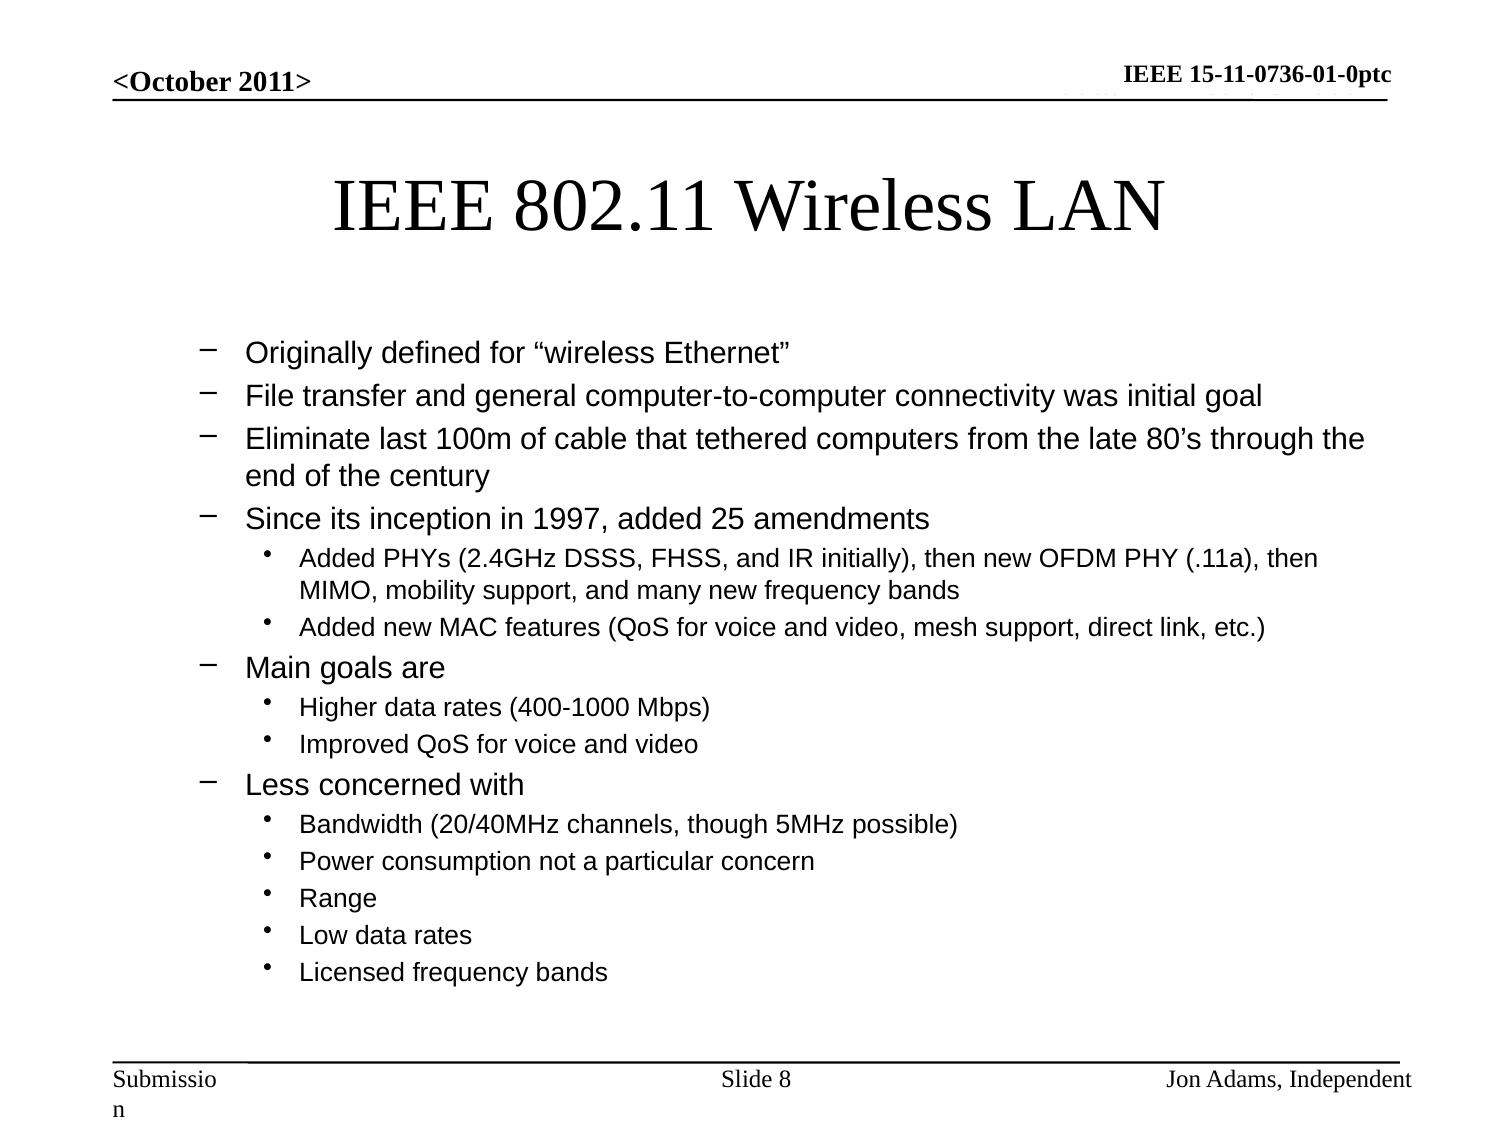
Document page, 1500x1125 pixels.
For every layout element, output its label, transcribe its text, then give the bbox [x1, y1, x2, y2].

text_box IEEE 15-11-0736-01-0ptc [1050, 50, 1407, 95]
title IEEE 802.11 Wireless LAN [112, 112, 1388, 288]
list Originally defined for “wireless Ethernet” File transfer and general computer-to-computer connectivity was initial goal Eliminate last 100m of cable that tethered computers from the late 80’s through the end of the century Since its inception in 1997, added 25 amendments Added PHYs (2.4GHz DSSS, FHSS, and IR initially), then new OFDM PHY (.11a), then MIMO, mobility support, and many new frequency bands Added new MAC features (QoS for voice and video, mesh support, direct link, etc.) Main goals are Higher data rates (400-1000 Mbps) Improved QoS for voice and video Less concerned with Bandwidth (20/40MHz channels, though 5MHz possible) Power consumption not a particular concern Range Low data rates Licensed frequency bands [112, 324, 1388, 1001]
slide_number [112, 62, 376, 98]
slide_number Slide 8 [712, 1061, 800, 1093]
footer Jon Adams, Independent [899, 1061, 1413, 1093]
